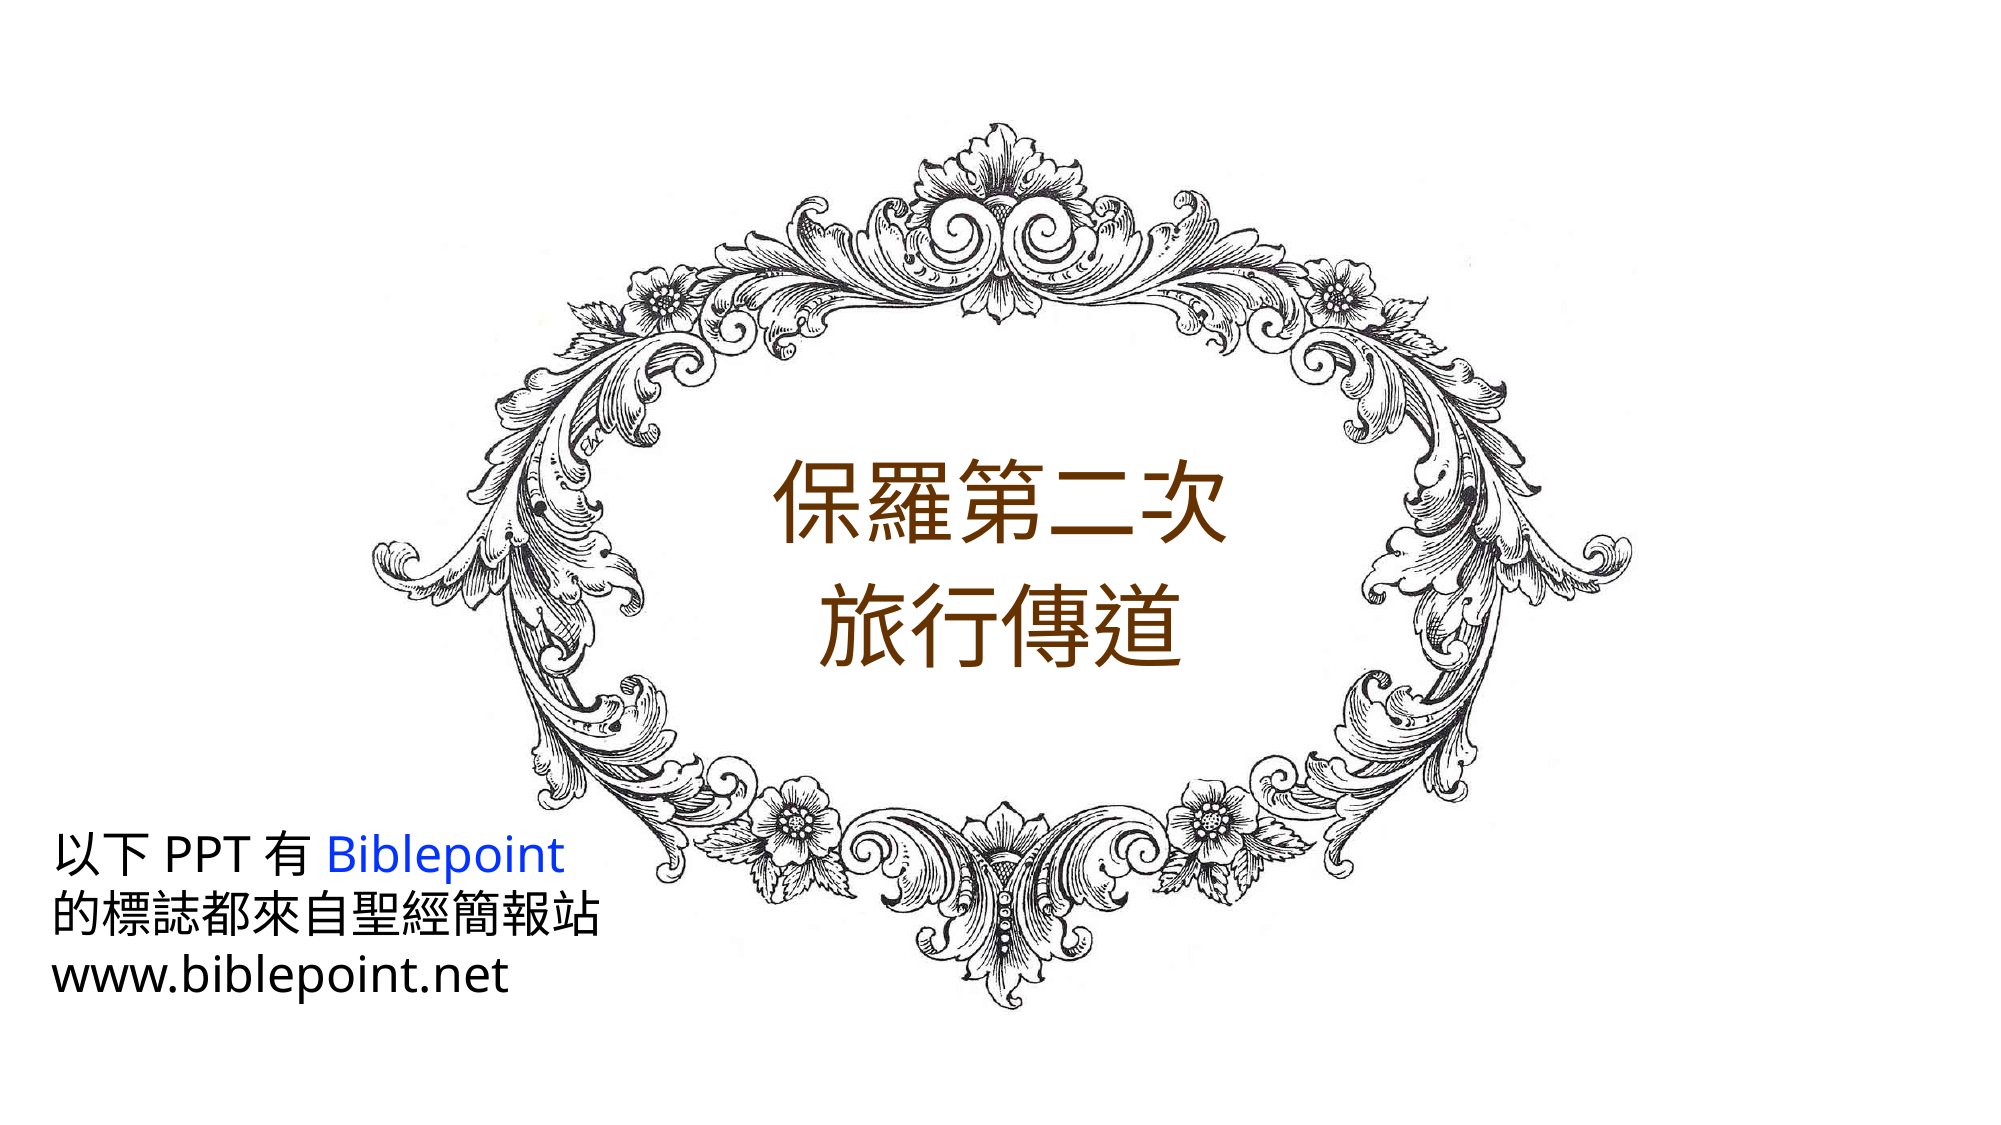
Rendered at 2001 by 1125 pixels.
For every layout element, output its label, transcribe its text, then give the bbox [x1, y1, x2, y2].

text_box 以下PPT有Biblepoint 的標誌都來自聖經簡報站 www.biblepoint.net [36, 815, 357, 1011]
picture [357, 107, 1644, 1019]
